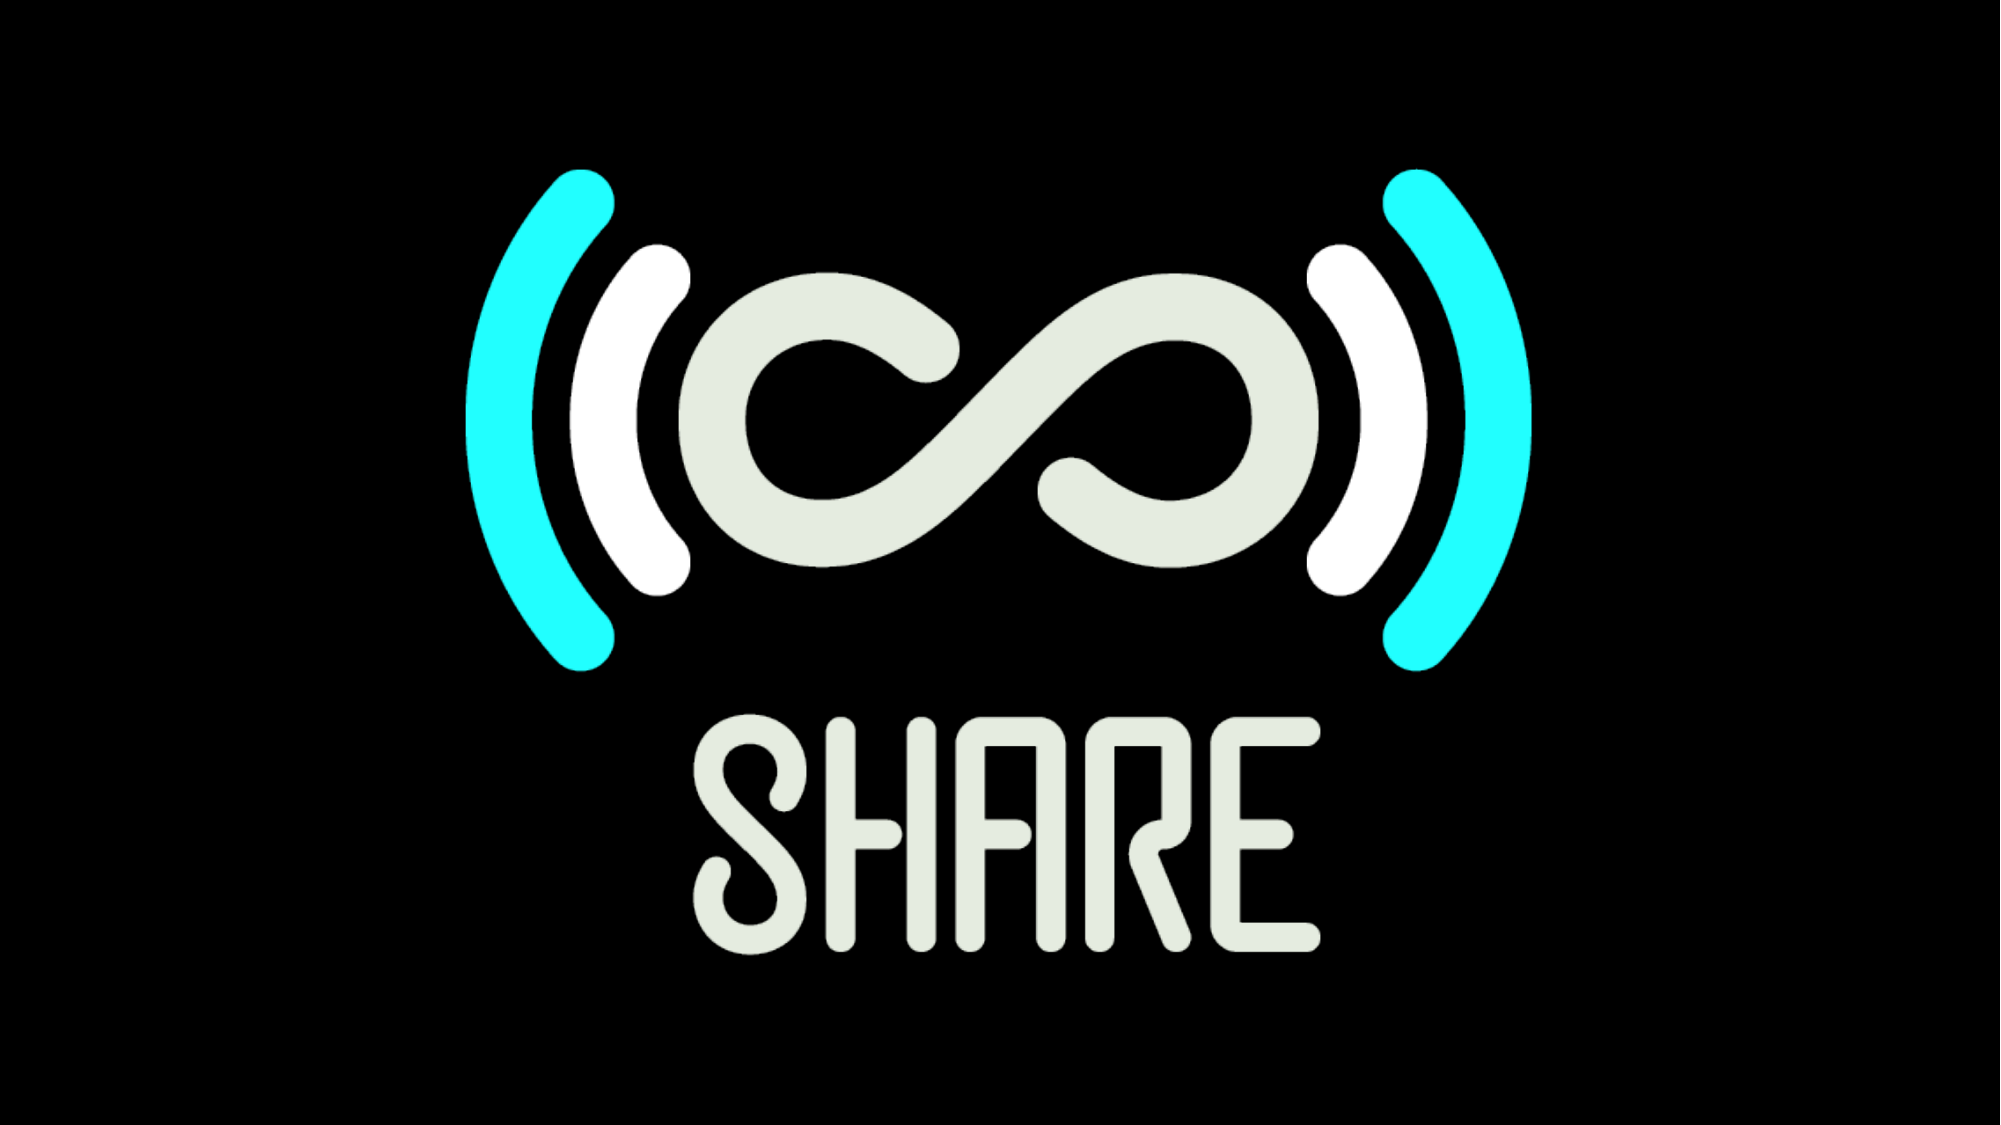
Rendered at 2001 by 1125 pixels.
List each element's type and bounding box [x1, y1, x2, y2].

picture [295, 0, 1703, 1125]
